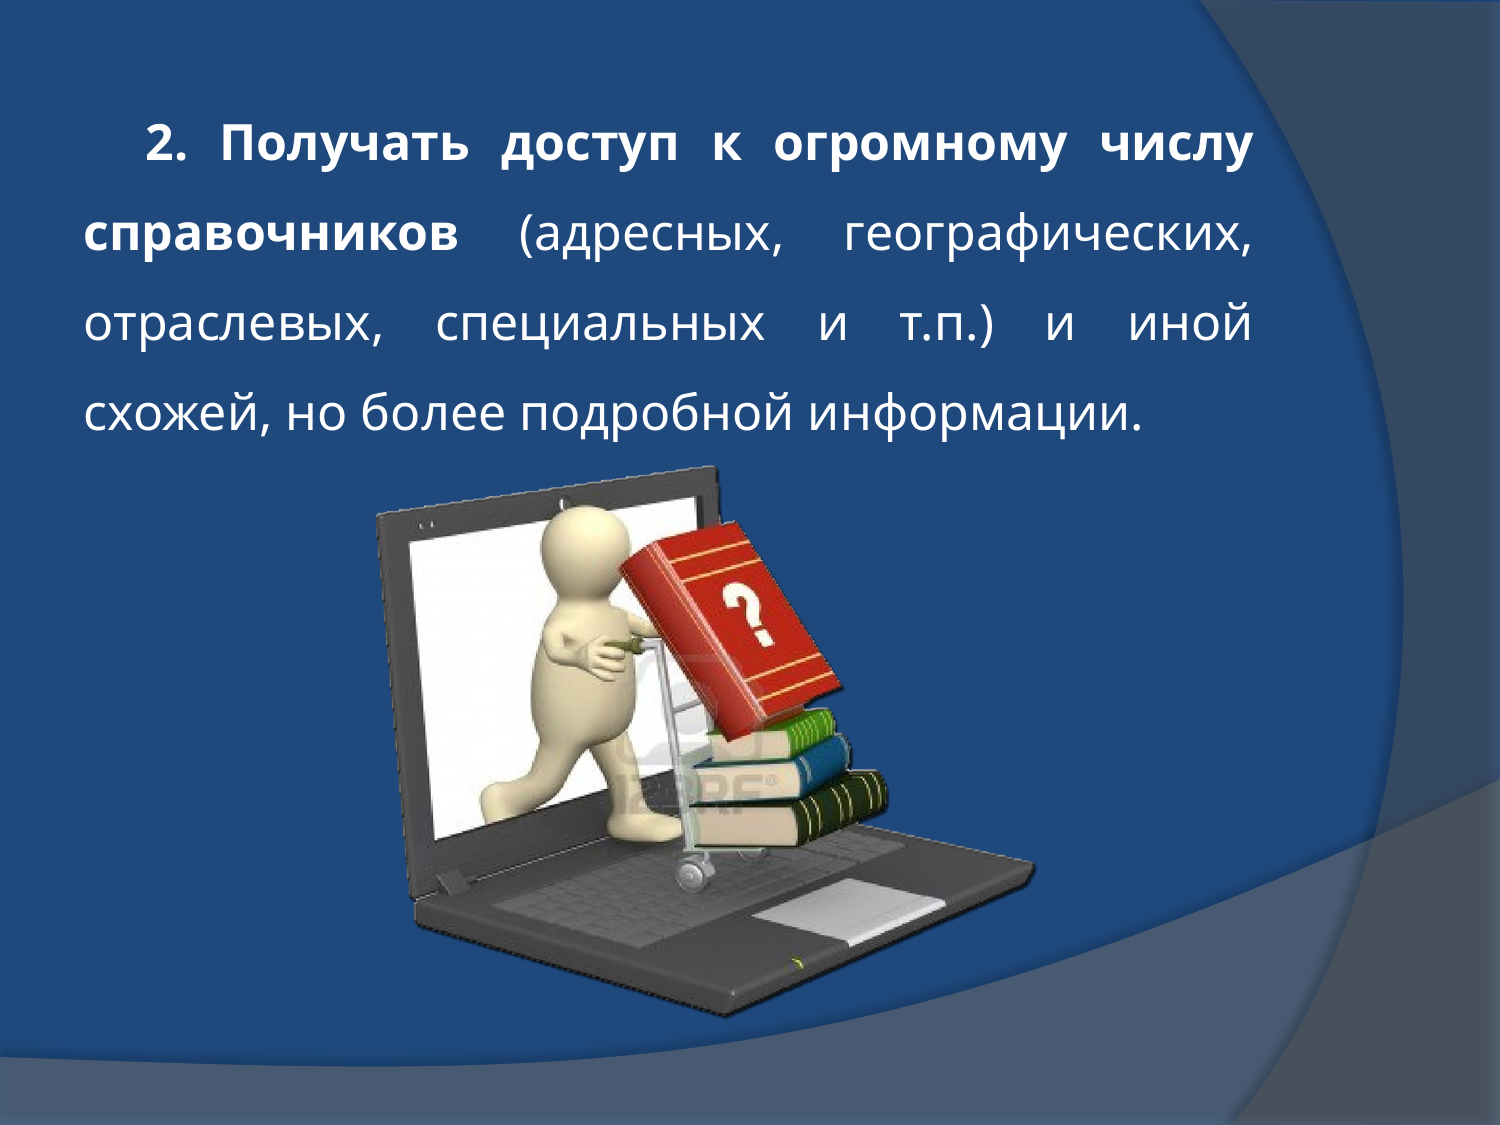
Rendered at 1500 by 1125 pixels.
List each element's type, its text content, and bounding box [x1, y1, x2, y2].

picture [316, 386, 1080, 1053]
list 2. Получать доступ к огромному числу справочников (адресных, географических, отраслевых, специальных и т.п.) и иной схожей, но более подробной информации. [0, 0, 1271, 910]
